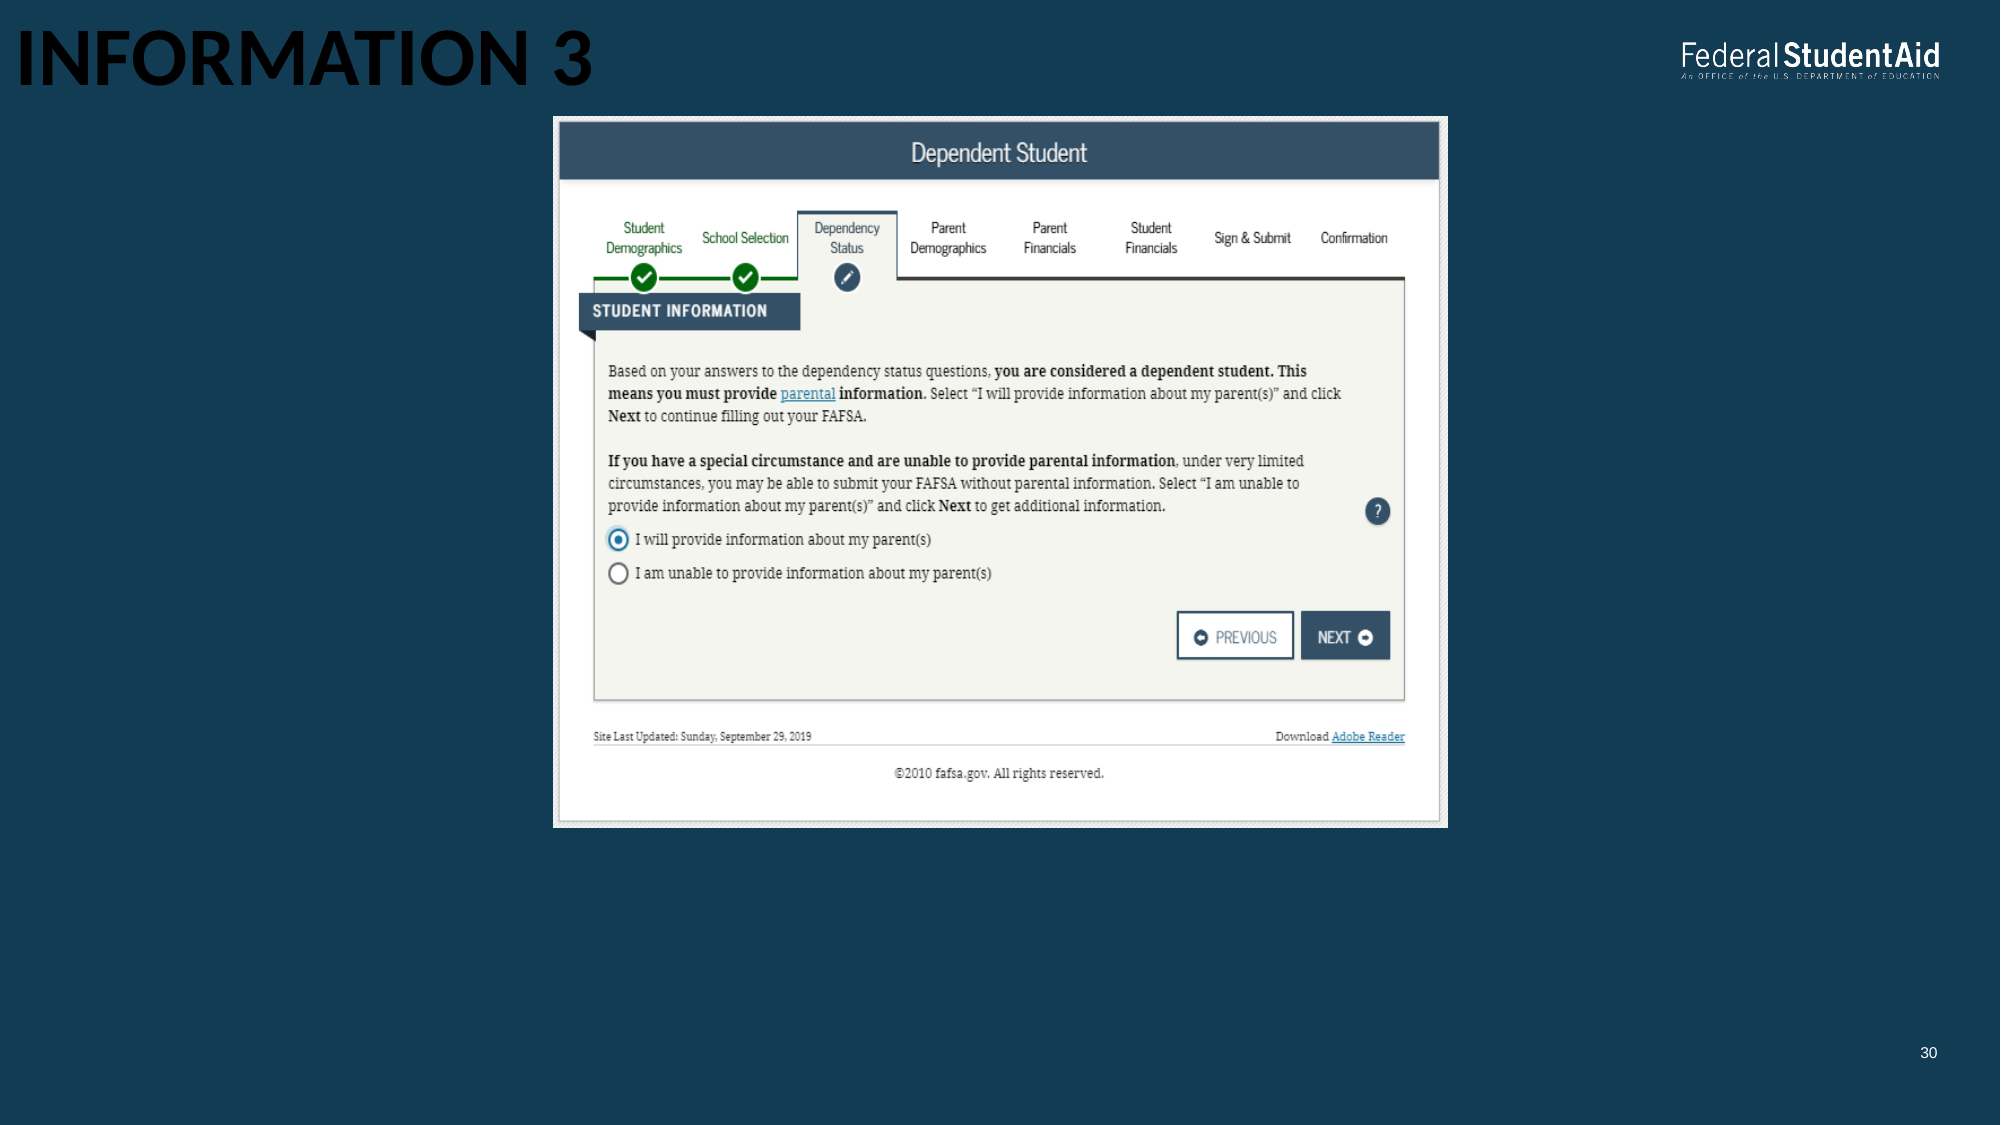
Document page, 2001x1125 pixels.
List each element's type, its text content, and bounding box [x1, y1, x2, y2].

title Dependent Student – Provide Parent Information 3 [0, 31, 1844, 112]
slide_number 30 [1920, 1042, 1986, 1094]
picture [1844, 42, 1939, 79]
picture [553, 116, 1448, 828]
